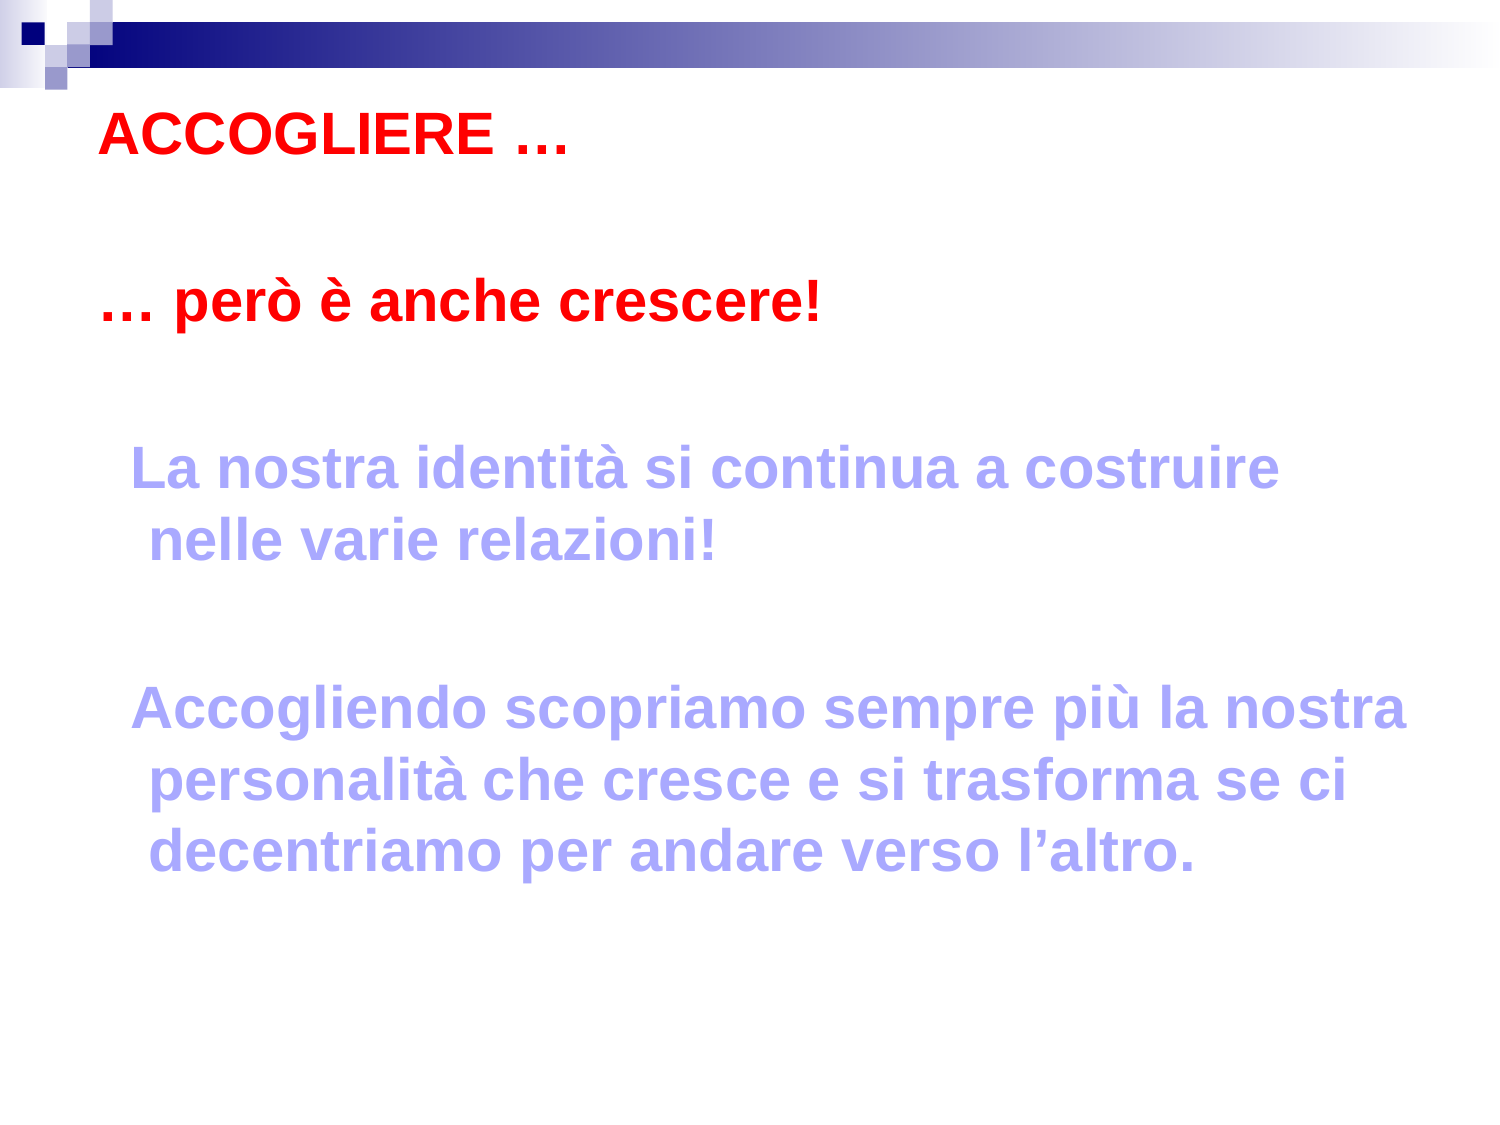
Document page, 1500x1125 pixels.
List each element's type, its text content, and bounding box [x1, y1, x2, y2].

list ACCOGLIERE … … però è anche crescere! La nostra identità si continua a costruire nelle varie relazioni! Accogliendo scopriamo sempre più la nostra personalità che cresce e si trasforma se ci decentriamo per andare verso l’altro. [82, 86, 1426, 965]
